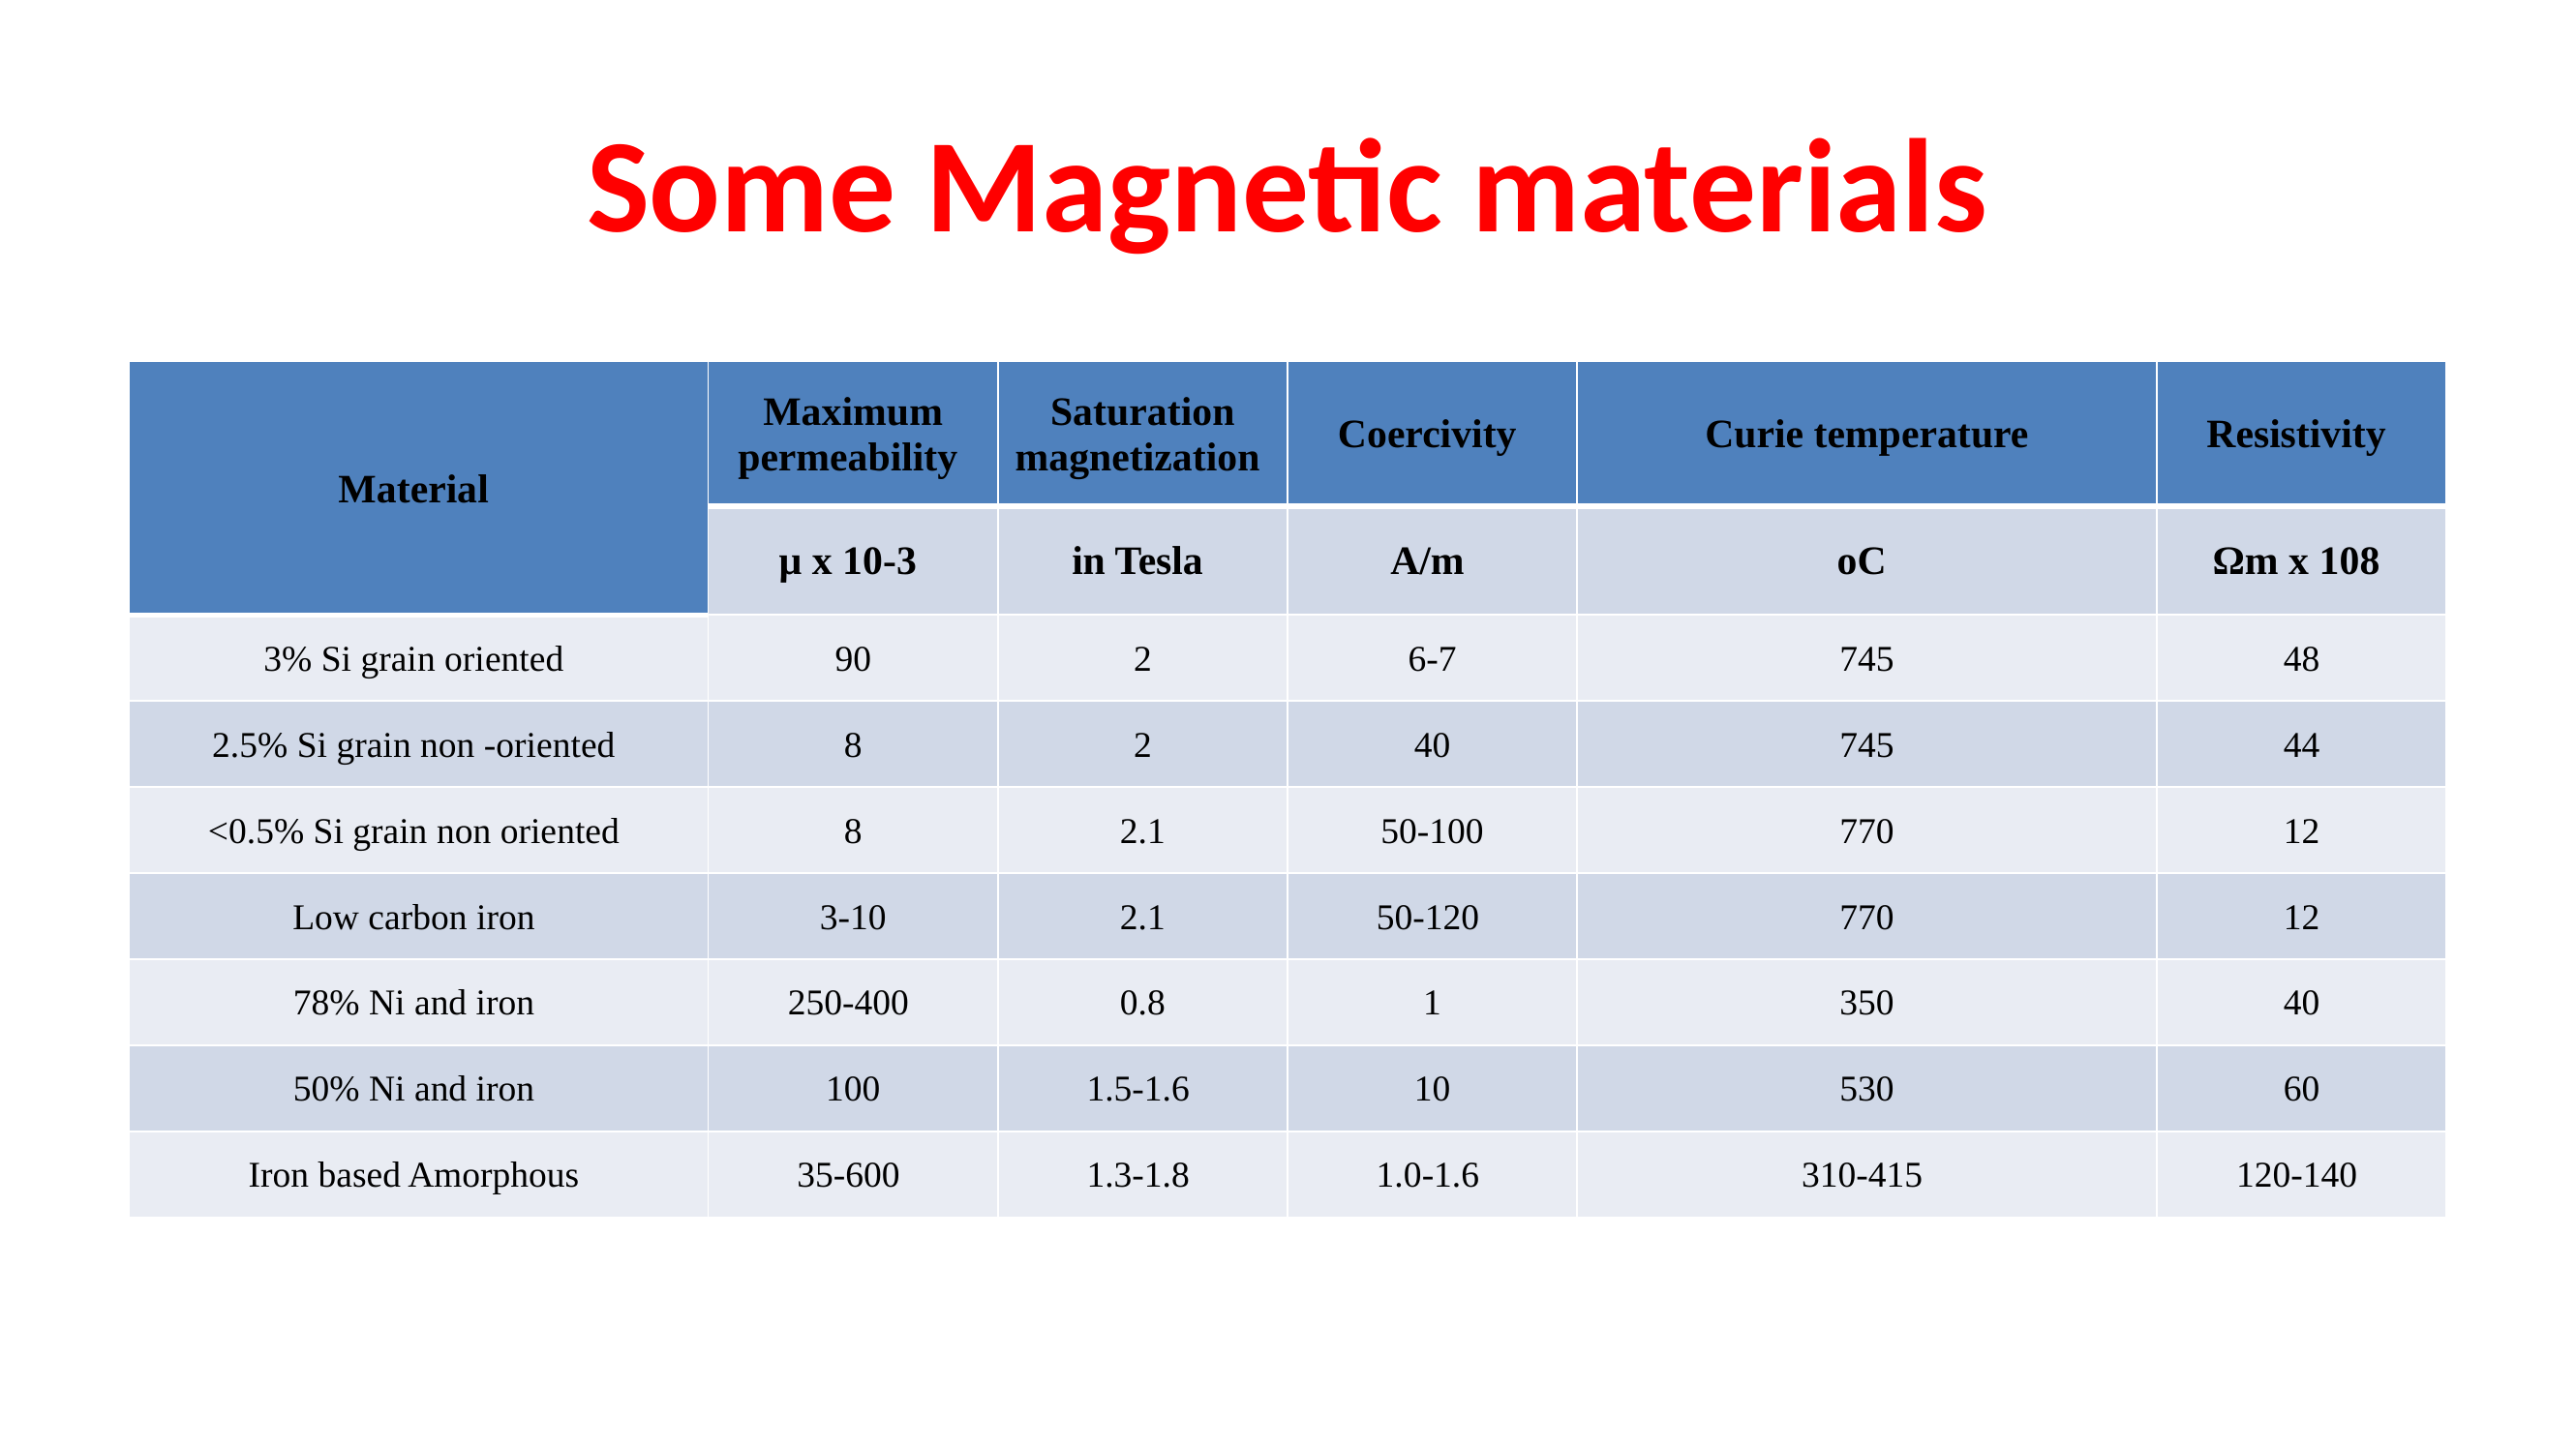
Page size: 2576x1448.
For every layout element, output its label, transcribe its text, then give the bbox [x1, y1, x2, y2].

table_cell 770 [1578, 788, 2156, 872]
table_header Coercivity [1288, 362, 1576, 503]
table_cell 12 [2158, 874, 2445, 958]
table_cell 6-7 [1288, 616, 1576, 700]
table_cell 50% Ni and iron [130, 1046, 708, 1131]
table_cell 530 [1578, 1046, 2156, 1131]
table_cell 1 [1288, 960, 1576, 1044]
table_header Saturation magnetization [999, 362, 1287, 503]
table_cell 770 [1578, 874, 2156, 958]
table_header Resistivity [2158, 362, 2445, 503]
title Some Magnetic materials [128, 57, 2447, 300]
table_header Curie temperature [1578, 362, 2156, 503]
table_cell Low carbon iron [130, 874, 708, 958]
table_cell 2.1 [999, 788, 1287, 872]
table_header Material [130, 362, 708, 613]
table_cell oC [1578, 509, 2156, 614]
table_cell 12 [2158, 788, 2445, 872]
table_cell 50-100 [1288, 788, 1576, 872]
table_cell μ x 10-3 [709, 509, 997, 614]
table_header Maximum permeability [709, 362, 997, 503]
table_cell 35-600 [709, 1132, 997, 1217]
table_cell 2 [999, 702, 1287, 786]
table_cell 2.5% Si grain non -oriented [130, 702, 708, 786]
table_cell 310-415 [1578, 1132, 2156, 1217]
table_cell 8 [709, 702, 997, 786]
table_cell 745 [1578, 616, 2156, 700]
table_cell A/m [1288, 509, 1576, 614]
table_cell 78% Ni and iron [130, 960, 708, 1044]
table_cell 350 [1578, 960, 2156, 1044]
table_cell 48 [2158, 616, 2445, 700]
table_cell 2 [999, 616, 1287, 700]
table_cell 745 [1578, 702, 2156, 786]
table_cell 3% Si grain oriented [130, 618, 708, 700]
table_cell 10 [1288, 1046, 1576, 1131]
table_cell 1.3-1.8 [999, 1132, 1287, 1217]
table_cell 8 [709, 788, 997, 872]
table_cell 1.0-1.6 [1288, 1132, 1576, 1217]
table_cell 1.5-1.6 [999, 1046, 1287, 1131]
table_cell 40 [1288, 702, 1576, 786]
table_cell 90 [709, 616, 997, 700]
table_cell 2.1 [999, 874, 1287, 958]
table_cell 40 [2158, 960, 2445, 1044]
table_cell 120-140 [2158, 1132, 2445, 1217]
table_cell Iron based Amorphous [130, 1132, 708, 1217]
table_cell 50-120 [1288, 874, 1576, 958]
table_cell <0.5% Si grain non oriented [130, 788, 708, 872]
table_cell in Tesla [999, 509, 1287, 614]
table_cell 3-10 [709, 874, 997, 958]
table_cell 100 [709, 1046, 997, 1131]
table_cell 60 [2158, 1046, 2445, 1131]
table_cell 250-400 [709, 960, 997, 1044]
table_cell Ωm x 108 [2158, 509, 2445, 614]
table_cell 44 [2158, 702, 2445, 786]
table_cell 0.8 [999, 960, 1287, 1044]
